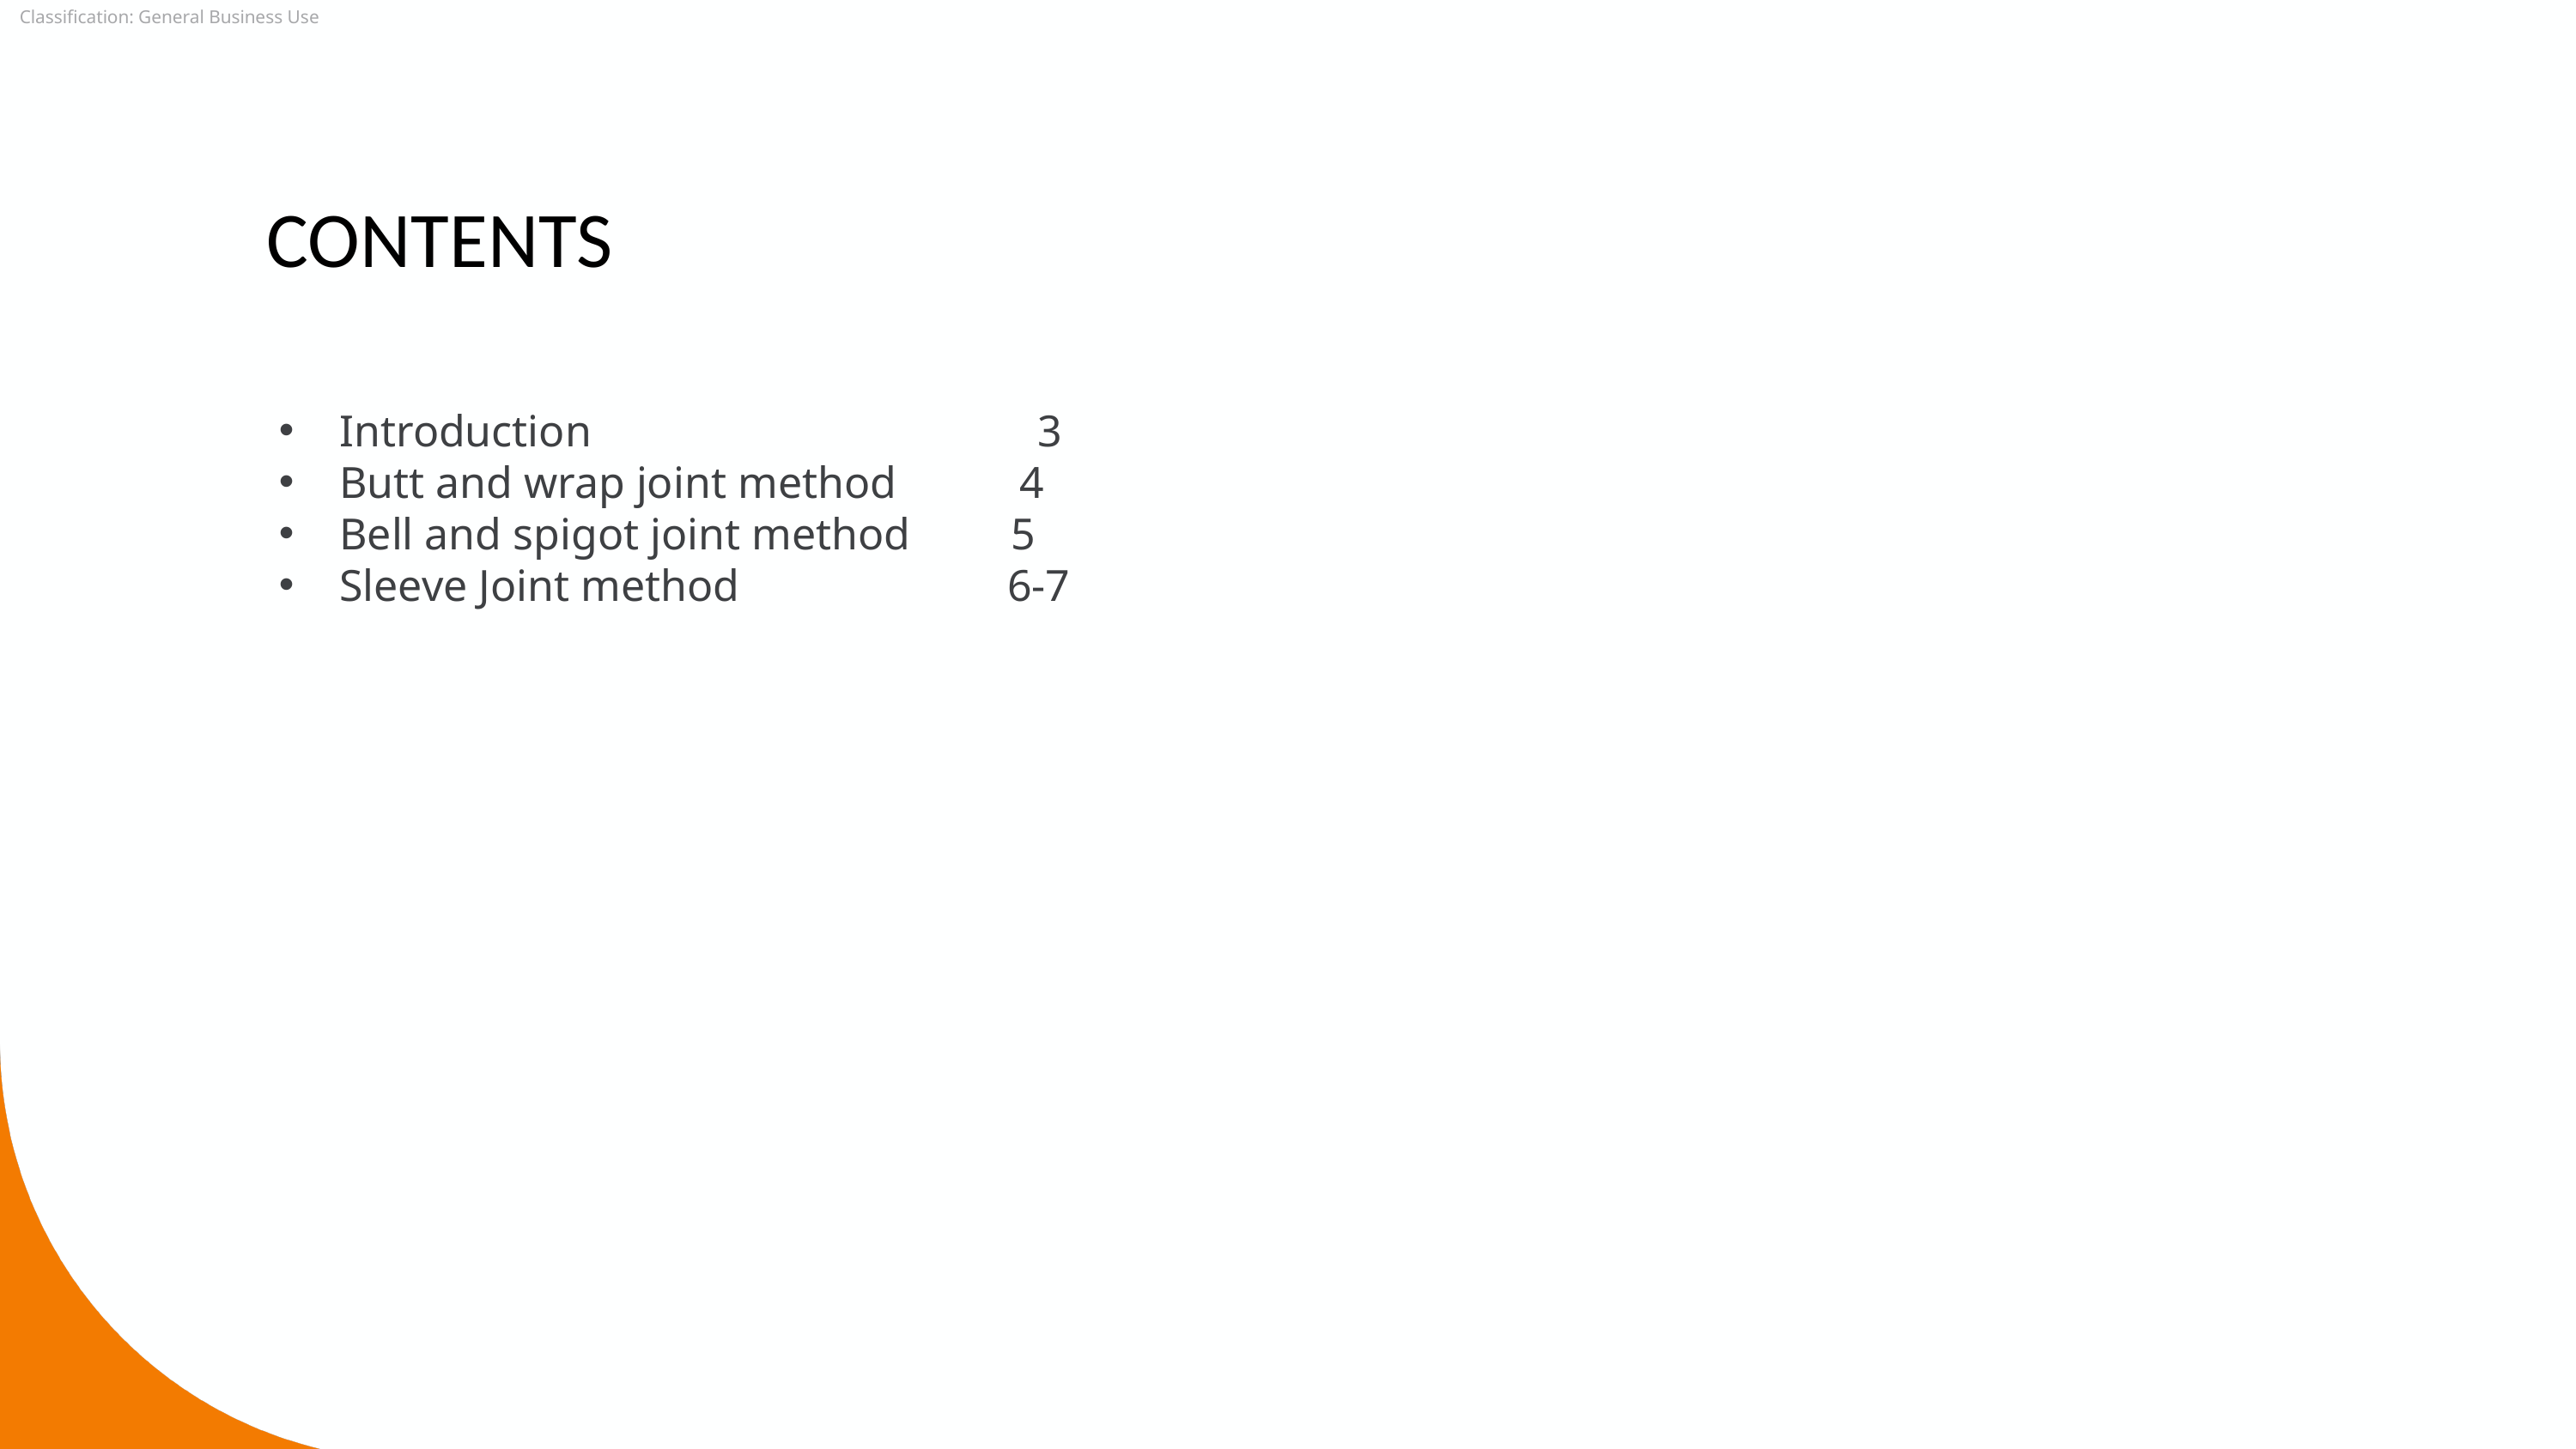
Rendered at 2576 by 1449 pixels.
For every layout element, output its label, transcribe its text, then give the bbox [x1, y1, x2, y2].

text_box CONTENTS [225, 181, 655, 273]
text_box [0, 1043, 417, 1449]
text_box Introduction 3 Butt and wrap joint method 4 Bell and spigot joint method 5 Sleeve Joint method 6-7 [278, 380, 1664, 633]
